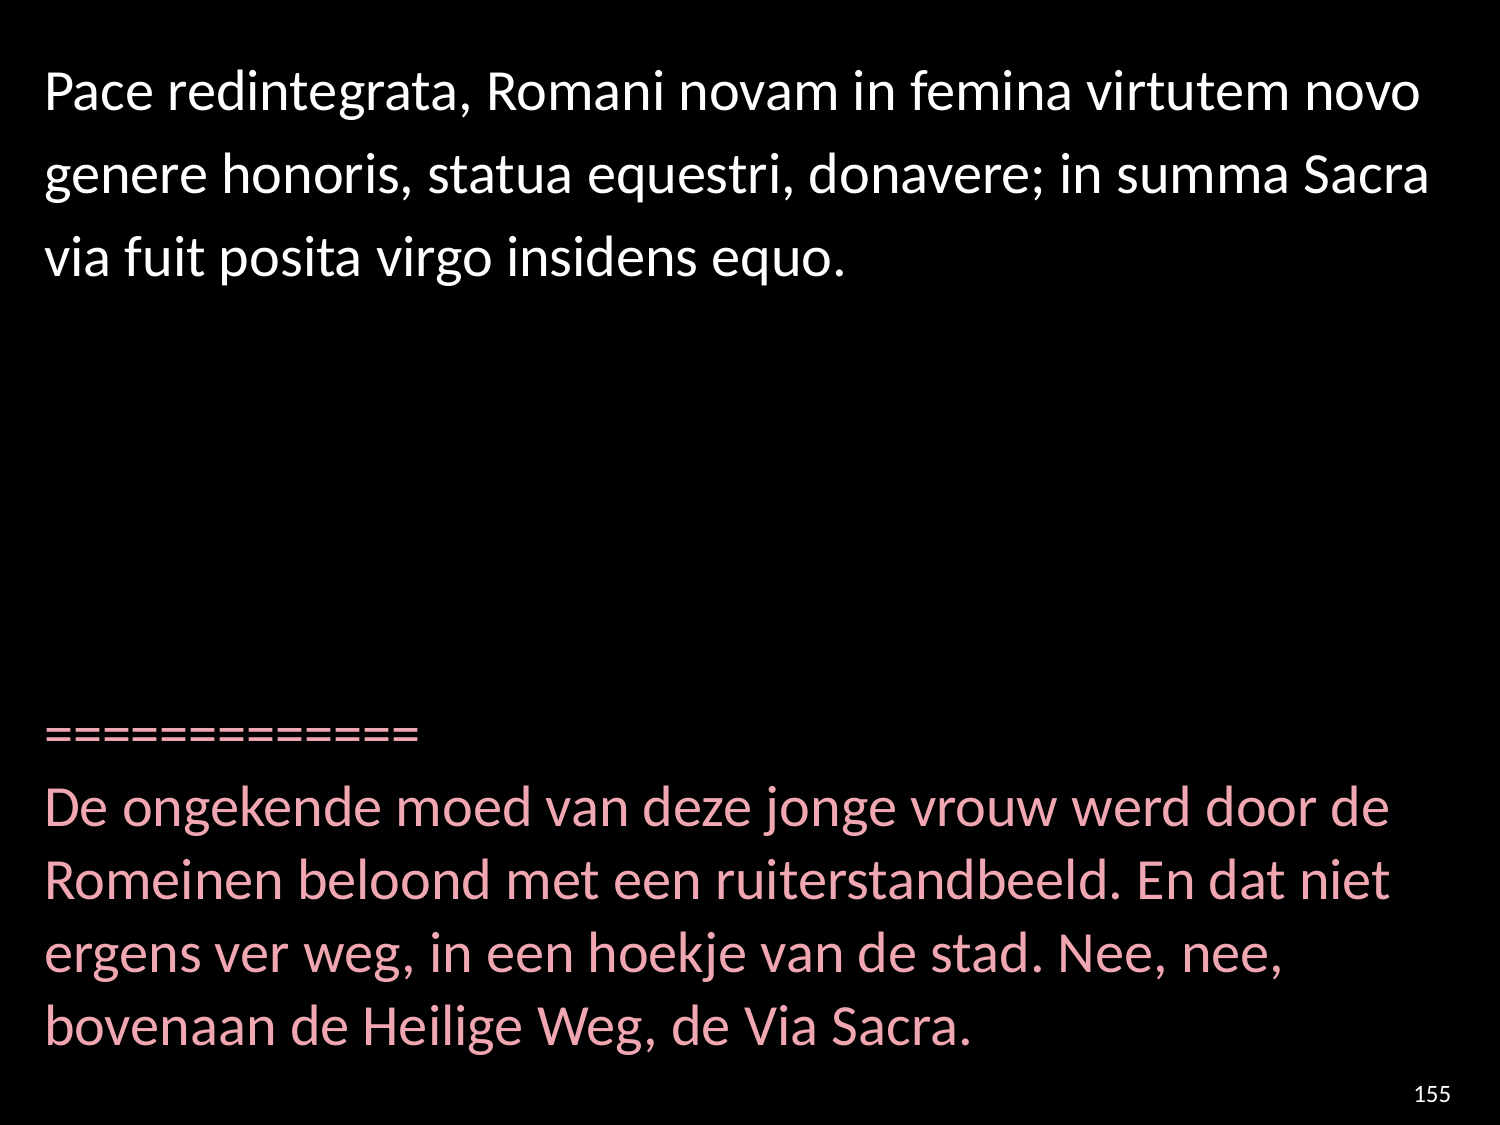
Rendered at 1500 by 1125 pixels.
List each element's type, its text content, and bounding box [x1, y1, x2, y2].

slide_number 155 [1345, 1062, 1467, 1108]
text_box Pace redintegrata, Romani novam in femina virtutem novo genere honoris, statua equestri, donavere; in summa Sacra via fuit posita virgo insidens equo. [29, 30, 1459, 296]
text_box ============= De ongekende moed van deze jonge vrouw werd door de Romeinen beloond met een ruiterstandbeeld. En dat niet ergens ver weg, in een hoekje van de stad. Nee, nee, bovenaan de Heilige Weg, de Via Sacra. [29, 716, 1459, 1071]
